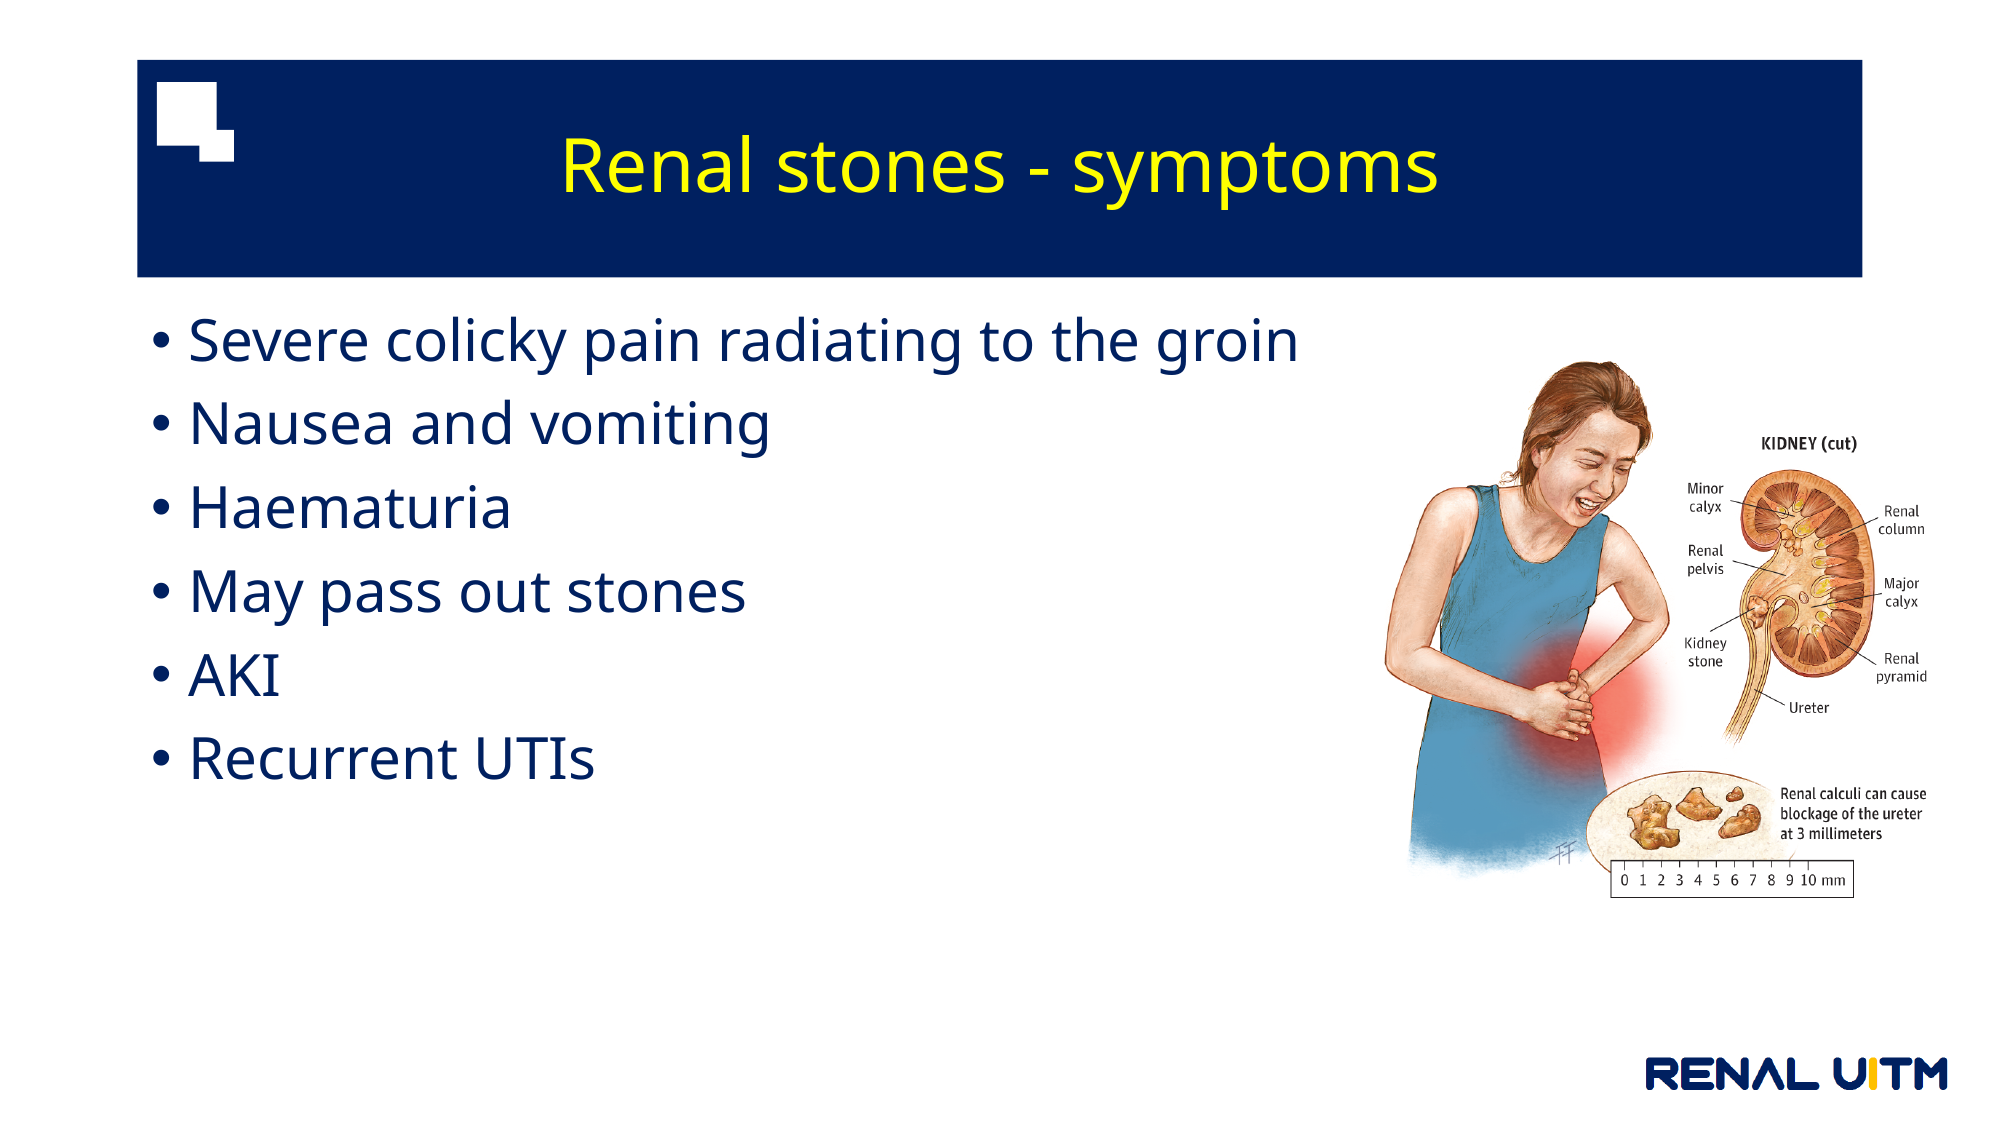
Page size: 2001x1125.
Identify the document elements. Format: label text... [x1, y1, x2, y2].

picture [1364, 318, 1946, 933]
list Severe colicky pain radiating to the groin Nausea and vomiting Haematuria May pass out stones AKI Recurrent UTIs [136, 303, 1862, 1018]
text_box [198, 129, 235, 163]
picture [1598, 1030, 1975, 1125]
text_box [156, 81, 218, 147]
title Renal stones - symptoms [137, 59, 1863, 278]
